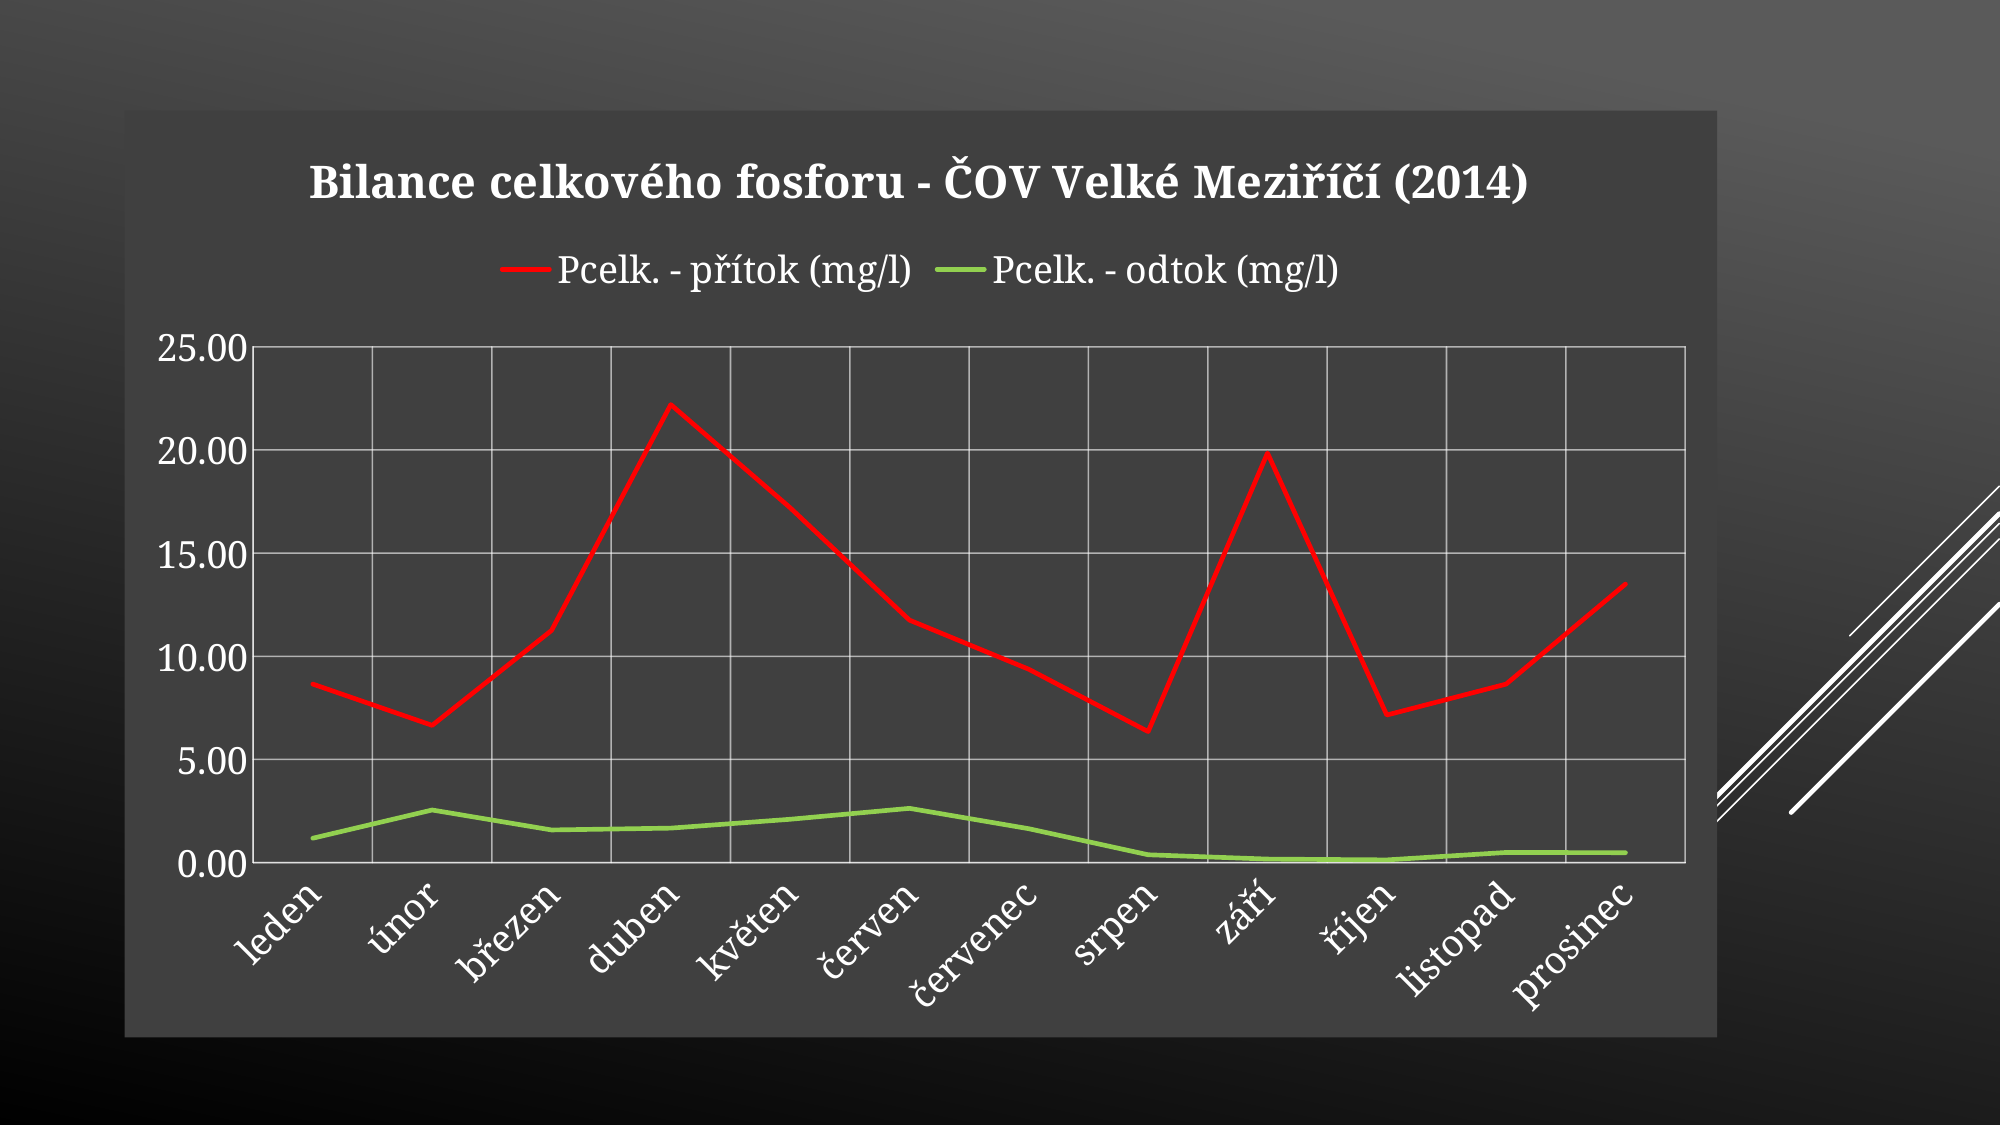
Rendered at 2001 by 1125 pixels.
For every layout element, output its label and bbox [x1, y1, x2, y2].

chart [124, 110, 1718, 1038]
